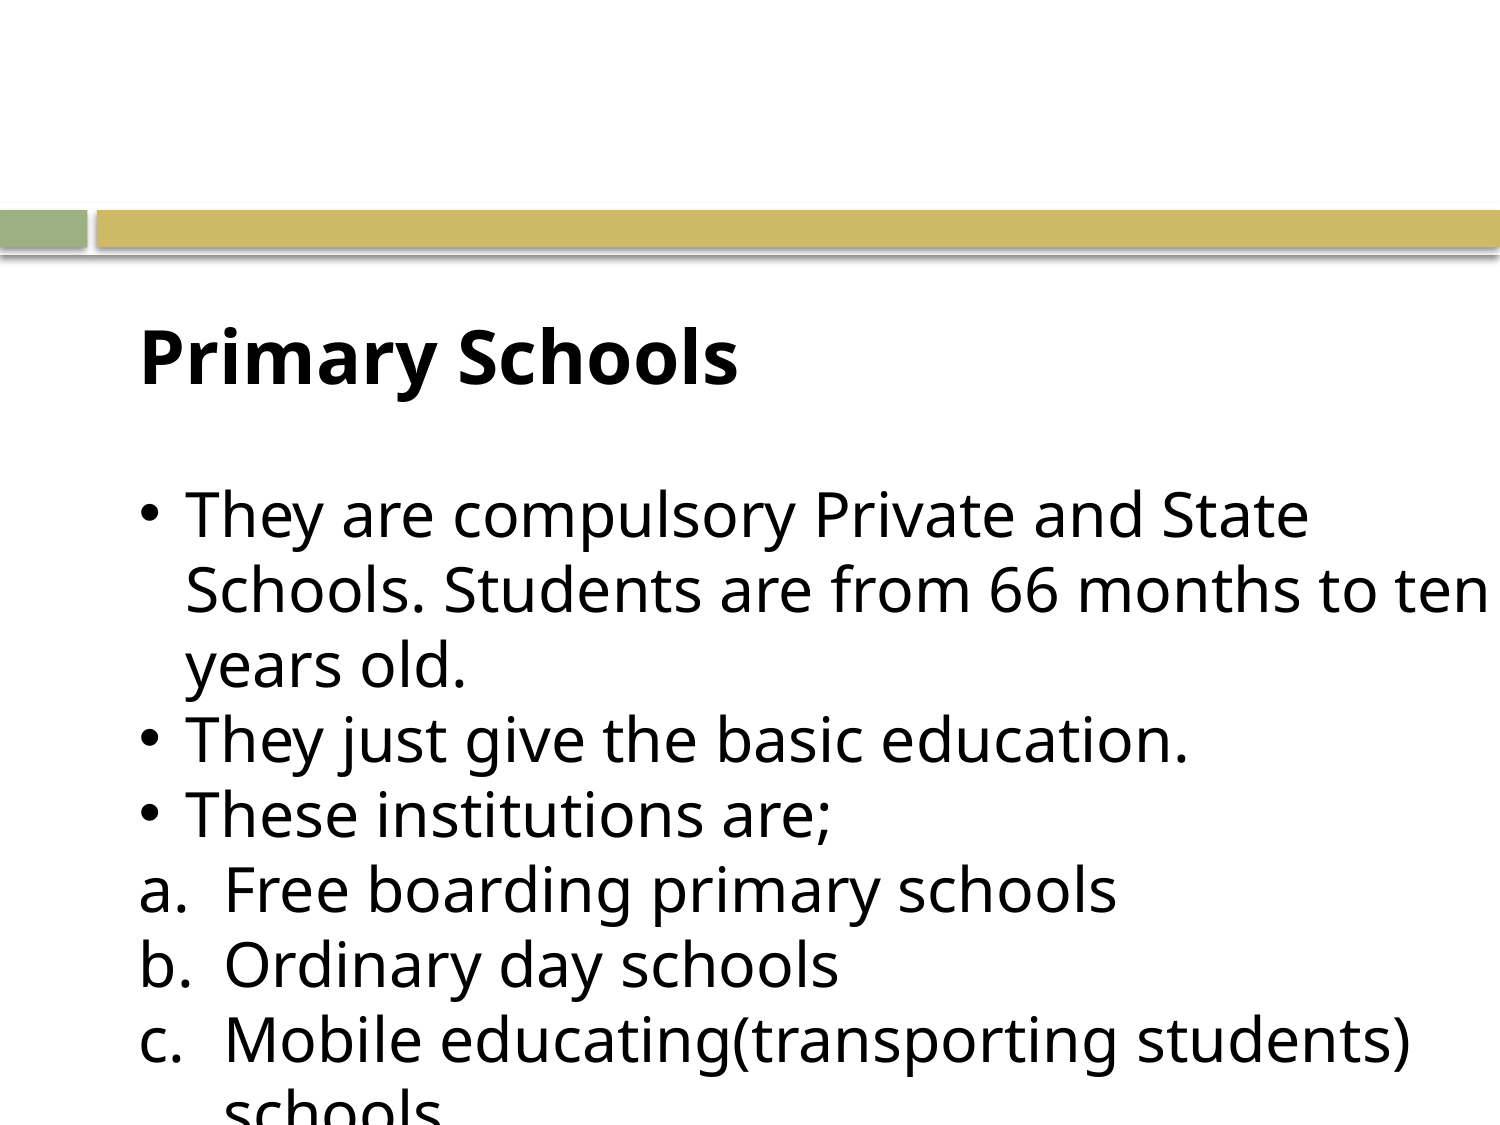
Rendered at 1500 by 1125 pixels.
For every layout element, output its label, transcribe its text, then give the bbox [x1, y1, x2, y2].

text_box Primary Schools They are compulsory Private and State Schools. Students are from 66 months to ten years old. They just give the basic education. These institutions are; Free boarding primary schools Ordinary day schools Mobile educating(transporting students) schools [123, 302, 1500, 1125]
